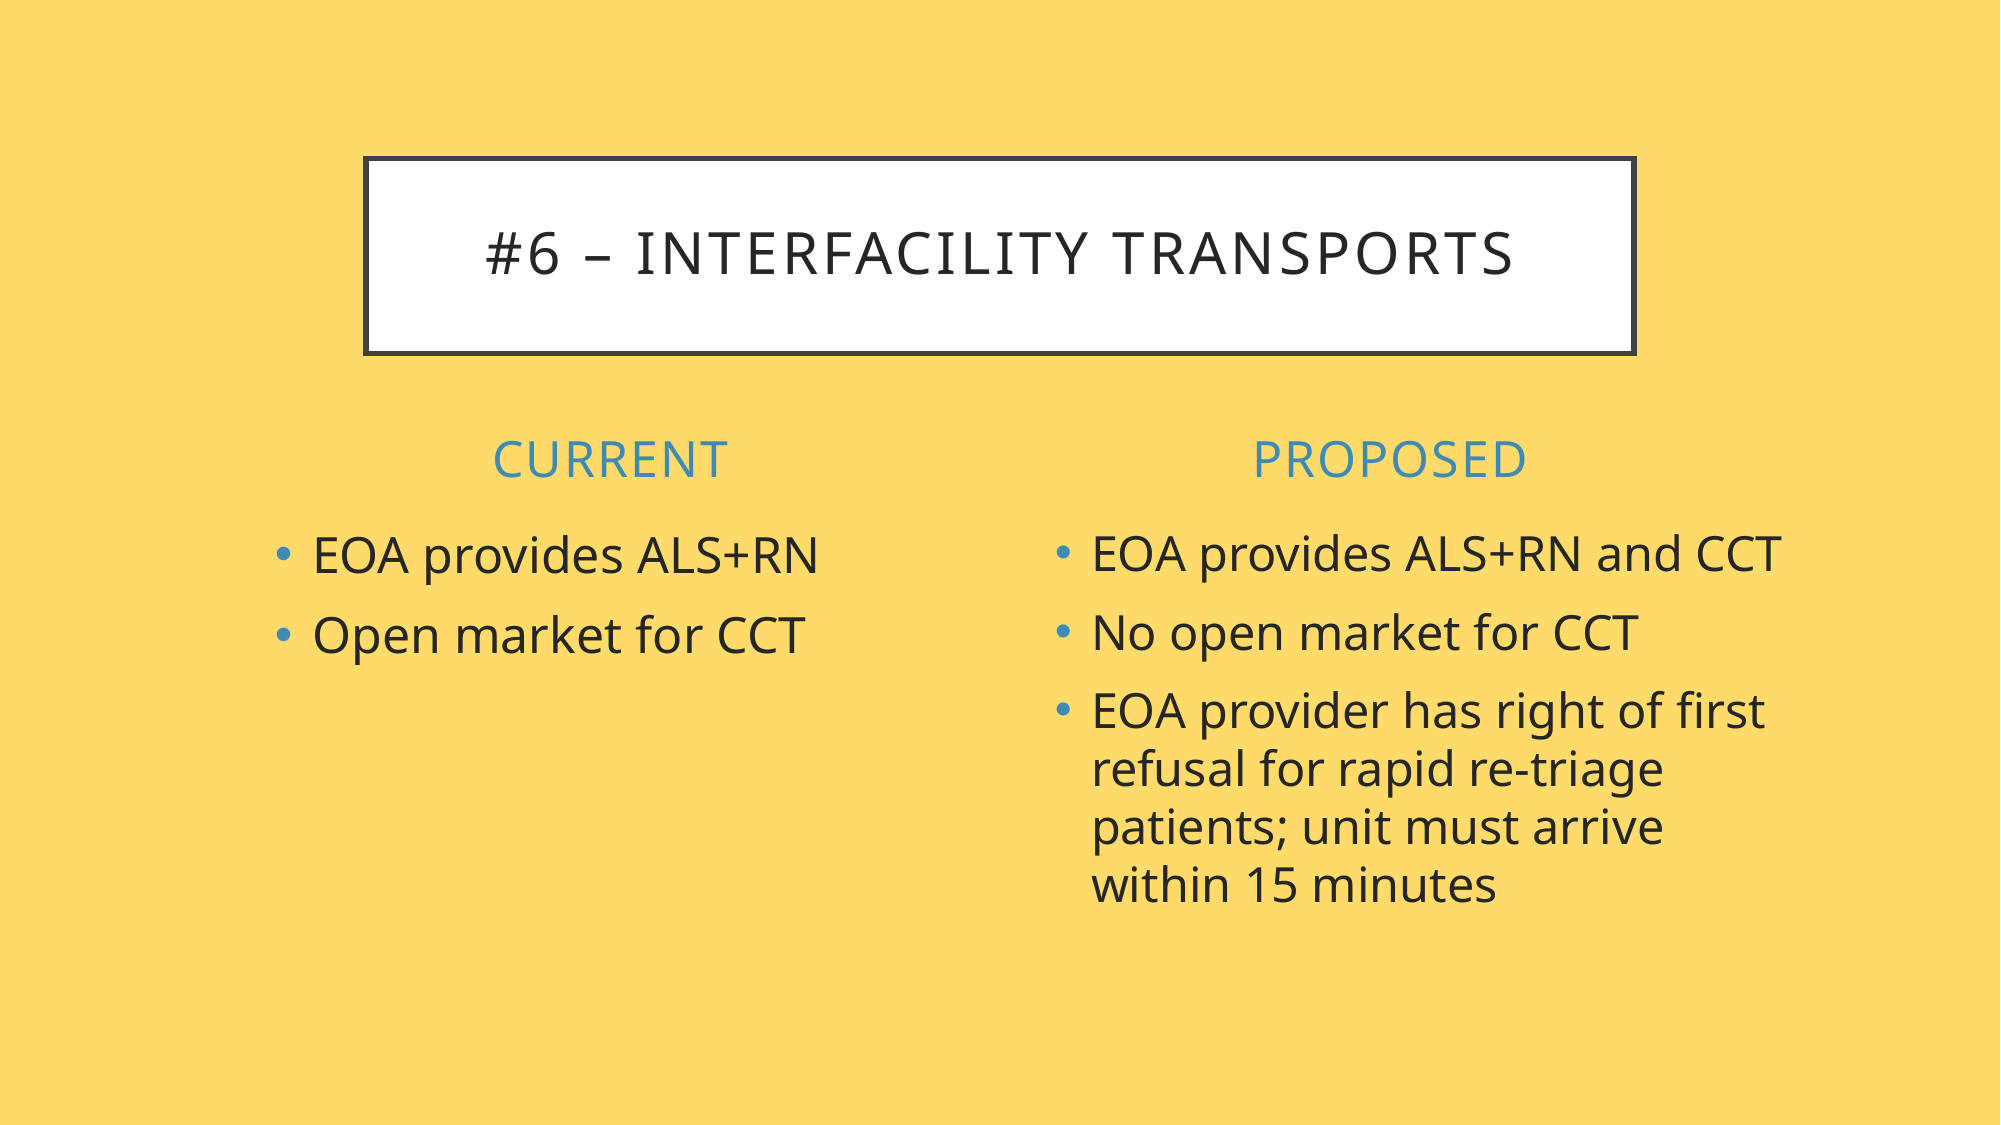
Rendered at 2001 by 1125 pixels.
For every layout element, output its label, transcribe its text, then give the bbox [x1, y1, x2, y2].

list EOA provides ALS+RN Open market for CCT [259, 515, 961, 942]
title #6 – Interfacility Transports [363, 156, 1637, 356]
list Proposed [1039, 379, 1741, 495]
list EOA provides ALS+RN and CCT No open market for CCT EOA provider has right of first refusal for rapid re-triage patients; unit must arrive within 15 minutes [1039, 515, 1800, 942]
list Current [259, 379, 961, 495]
